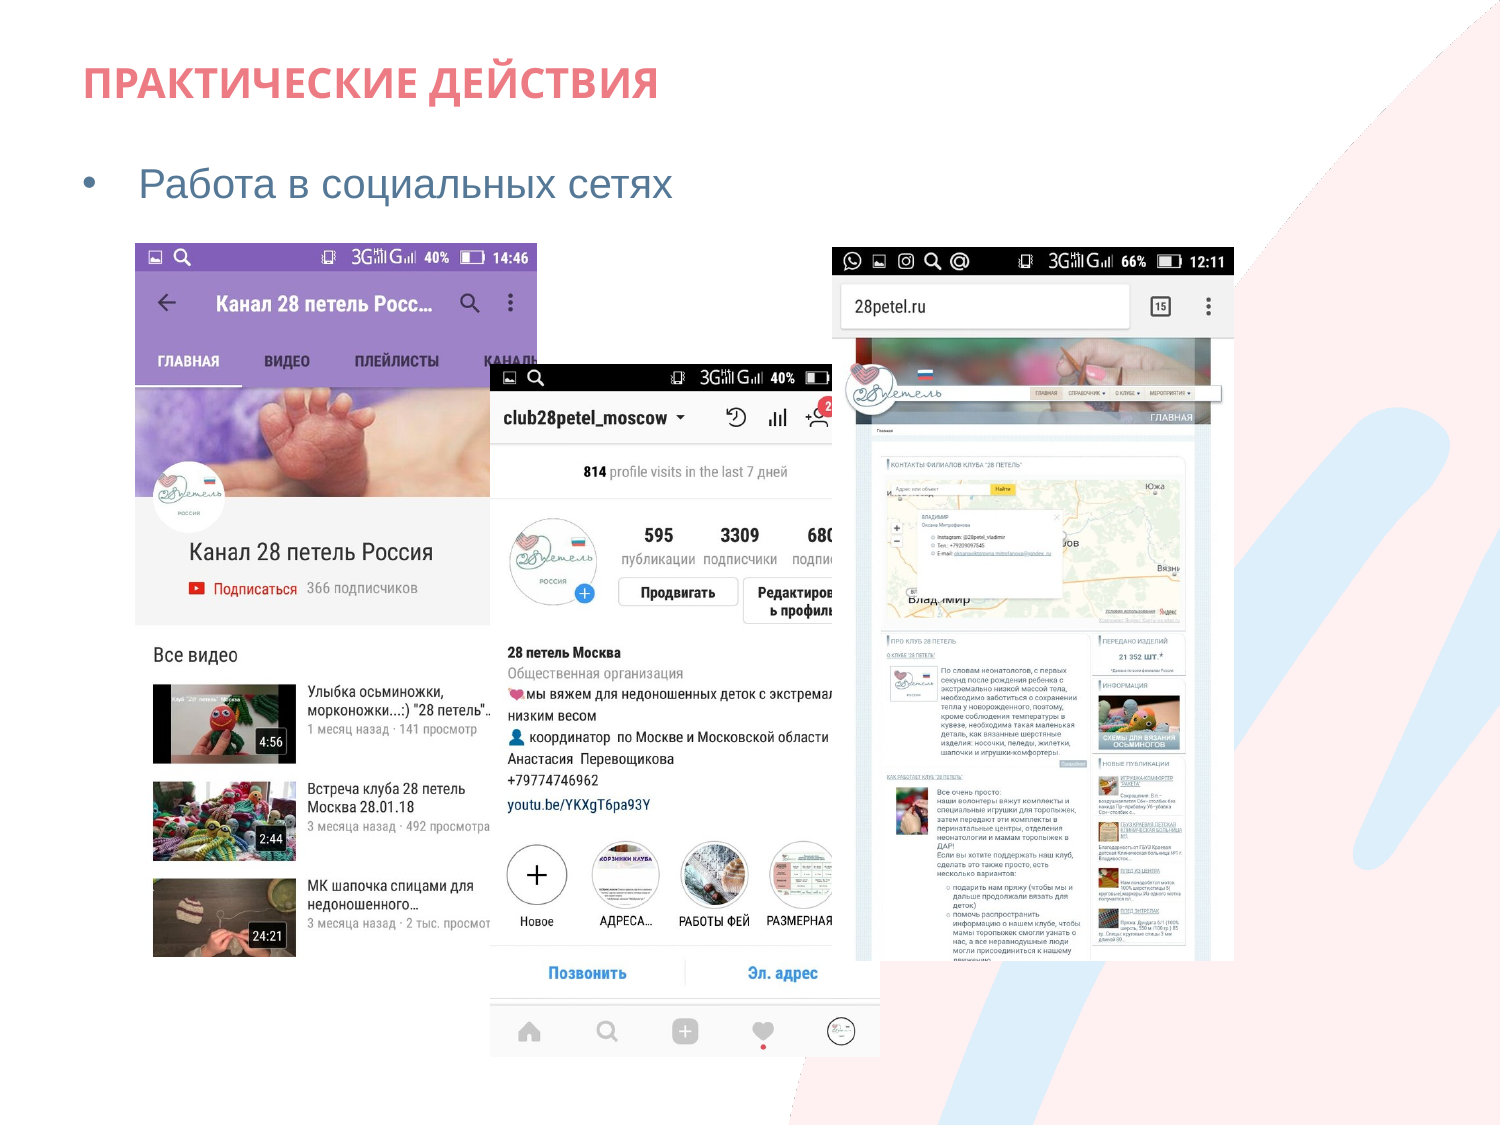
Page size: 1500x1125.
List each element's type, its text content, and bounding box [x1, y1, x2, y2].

picture [135, 0, 1500, 1125]
text_box ПРАКТИЧЕСКИЕ ДЕЙСТВИЯ Работа в социальных сетях [67, 49, 783, 217]
